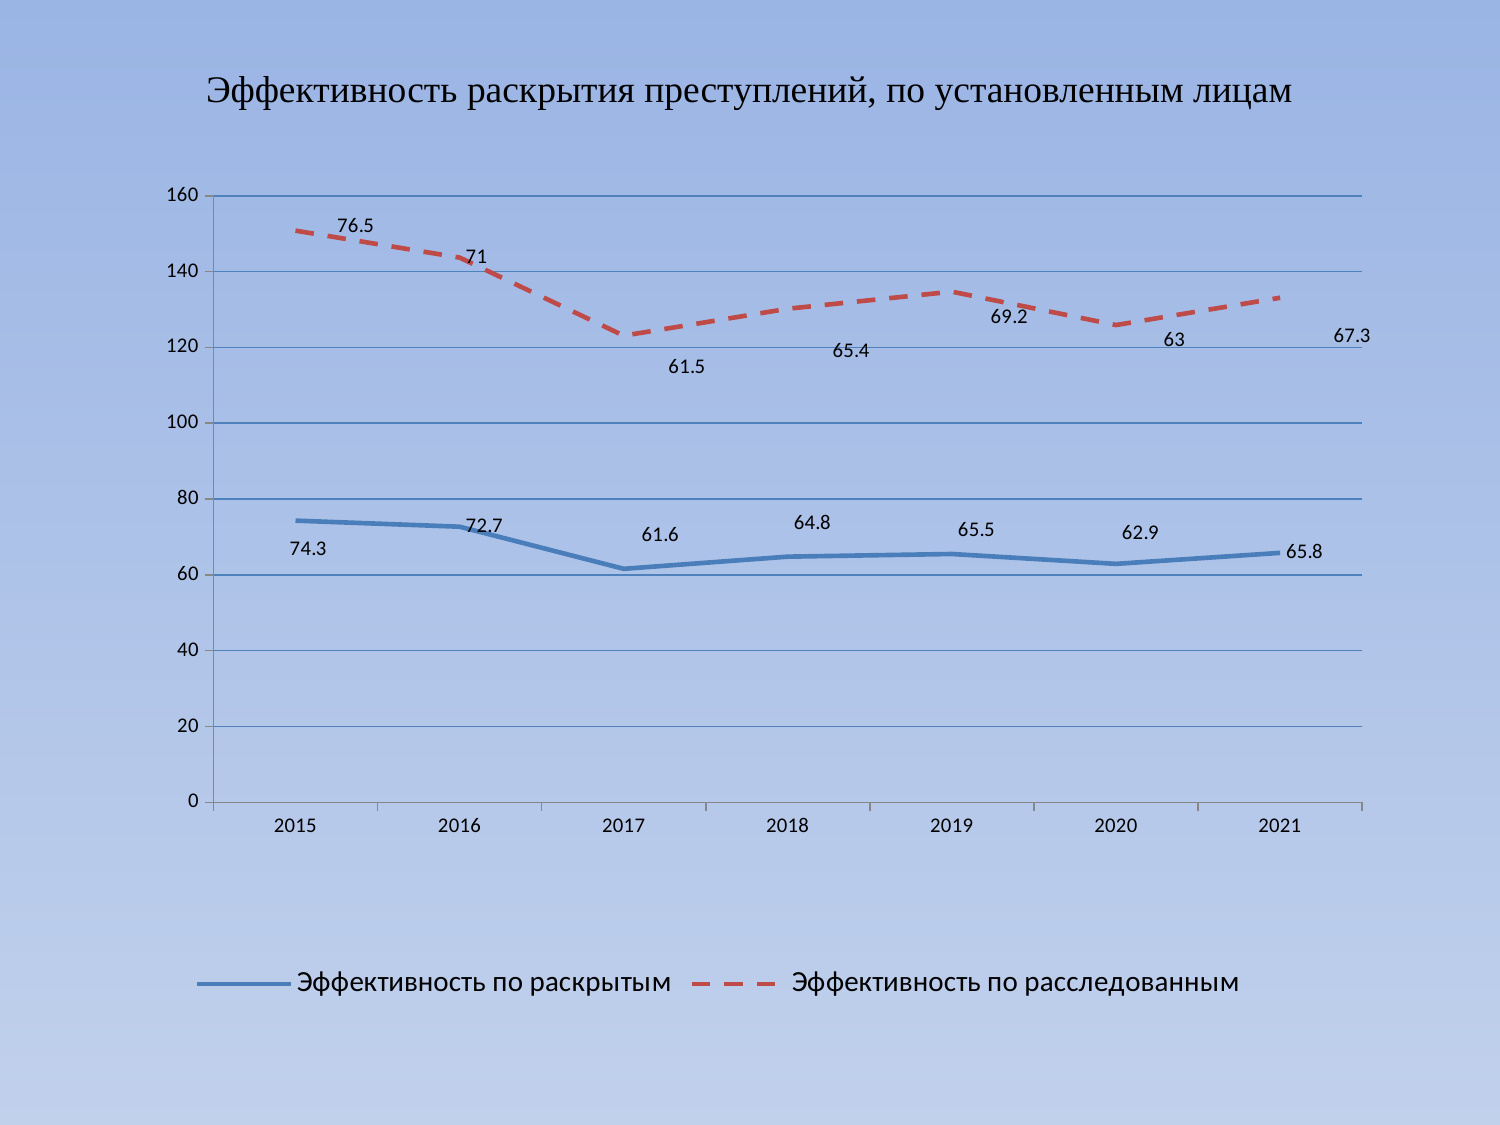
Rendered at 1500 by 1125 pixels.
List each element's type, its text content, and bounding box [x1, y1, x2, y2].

title Эффективность раскрытия преступлений, по установленным лицам [75, 45, 1425, 176]
chart [74, 175, 1372, 1006]
